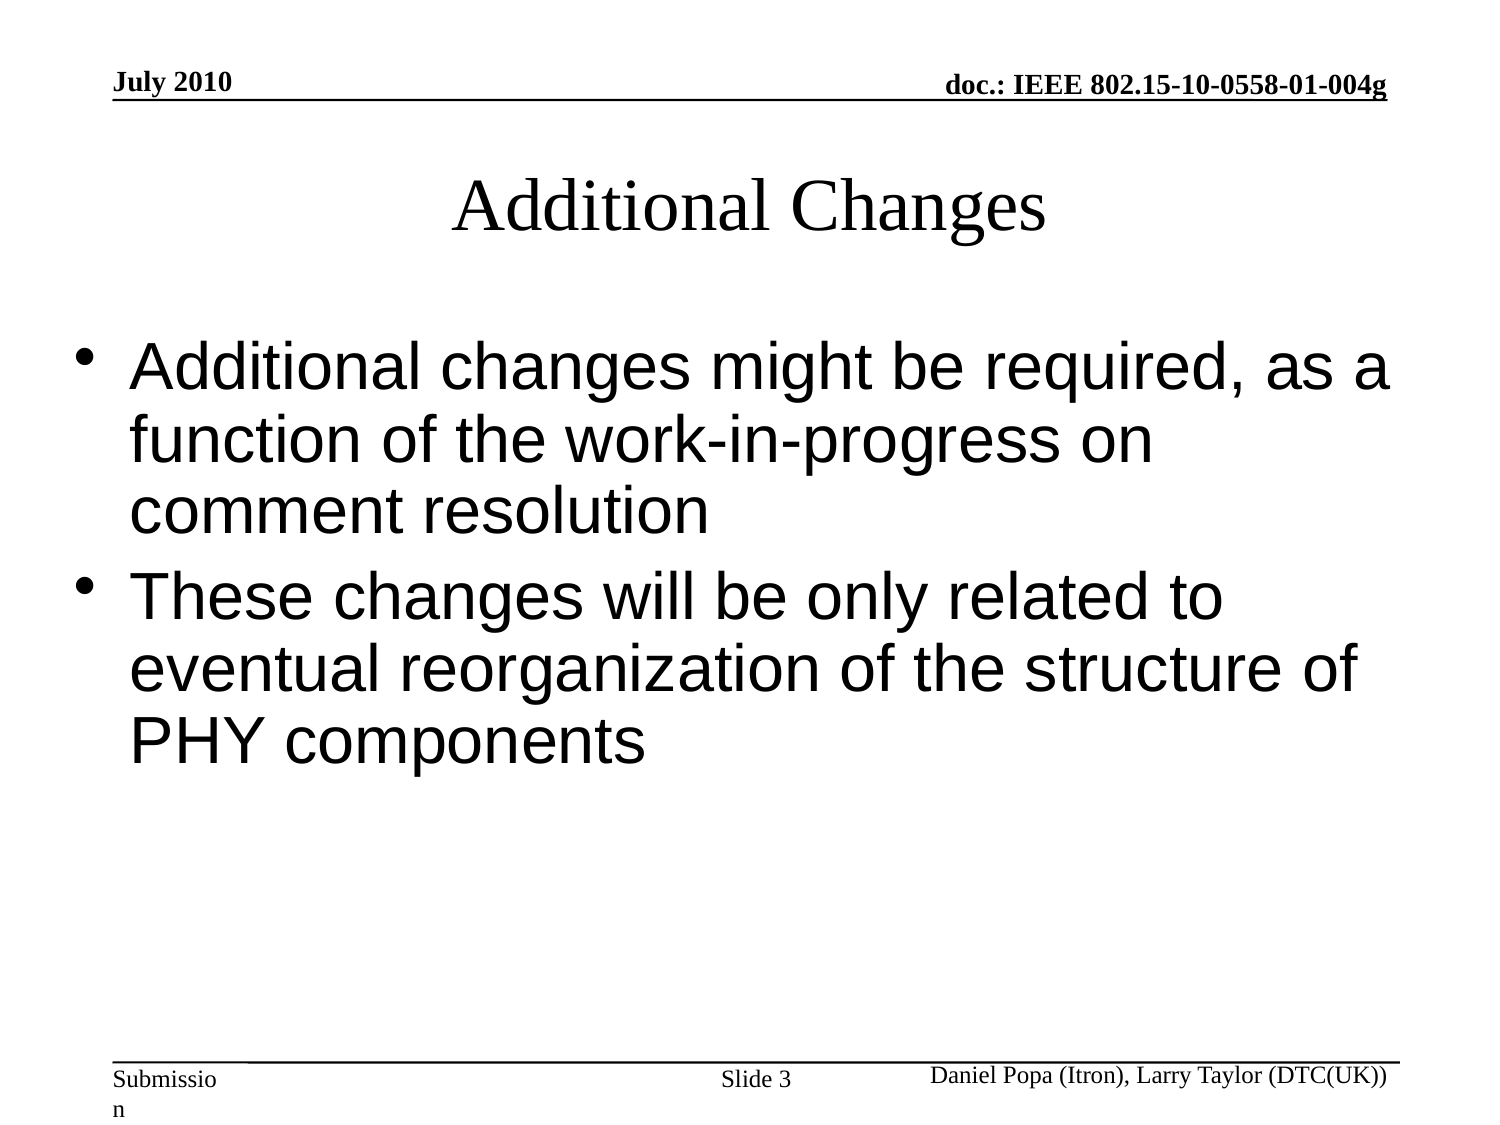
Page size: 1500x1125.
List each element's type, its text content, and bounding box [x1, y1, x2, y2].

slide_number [112, 62, 376, 98]
list Additional changes might be required, as a function of the work-in-progress on comment resolution These changes will be only related to eventual reorganization of the structure of PHY components [58, 324, 1445, 1001]
slide_number Slide 3 [712, 1061, 800, 1093]
title Additional Changes [112, 112, 1388, 288]
footer Daniel Popa (Itron), Larry Taylor (DTC(UK)) [911, 1058, 1388, 1119]
